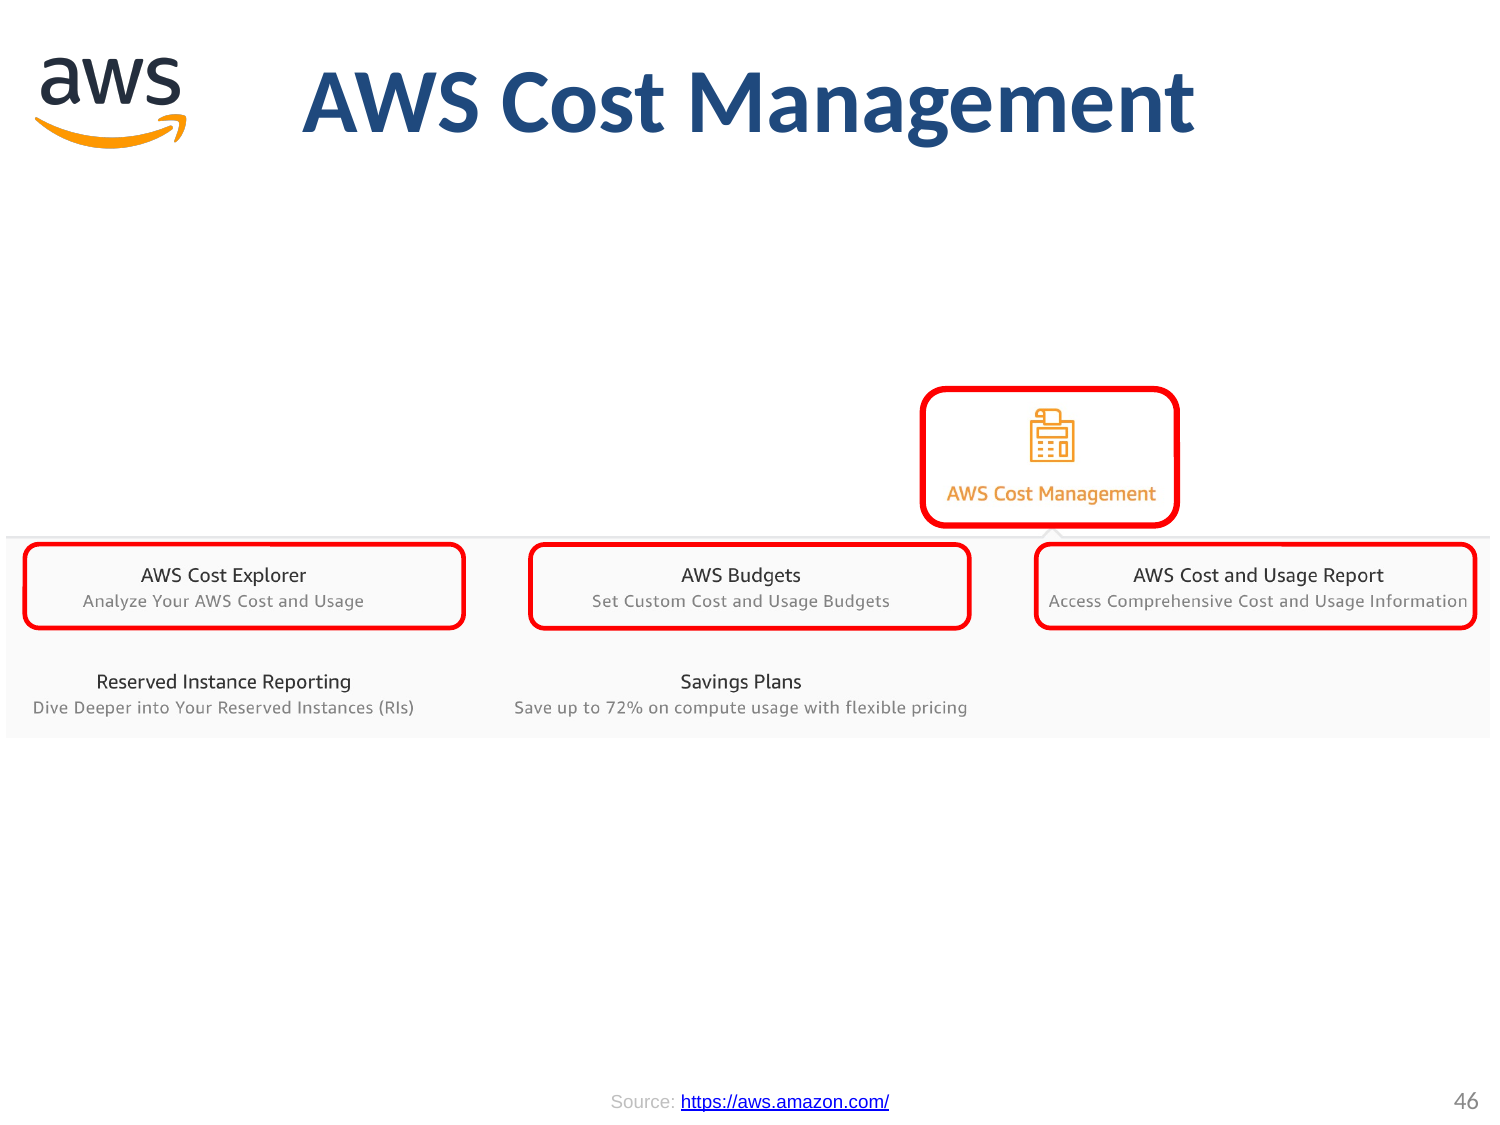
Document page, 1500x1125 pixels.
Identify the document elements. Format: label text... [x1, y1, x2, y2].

picture [33, 57, 188, 150]
picture [6, 390, 1490, 739]
text_box Source: https://aws.amazon.com/ [177, 1082, 1323, 1120]
slide_number 46 [1144, 1069, 1495, 1125]
title AWS Cost Management [75, 19, 1425, 173]
